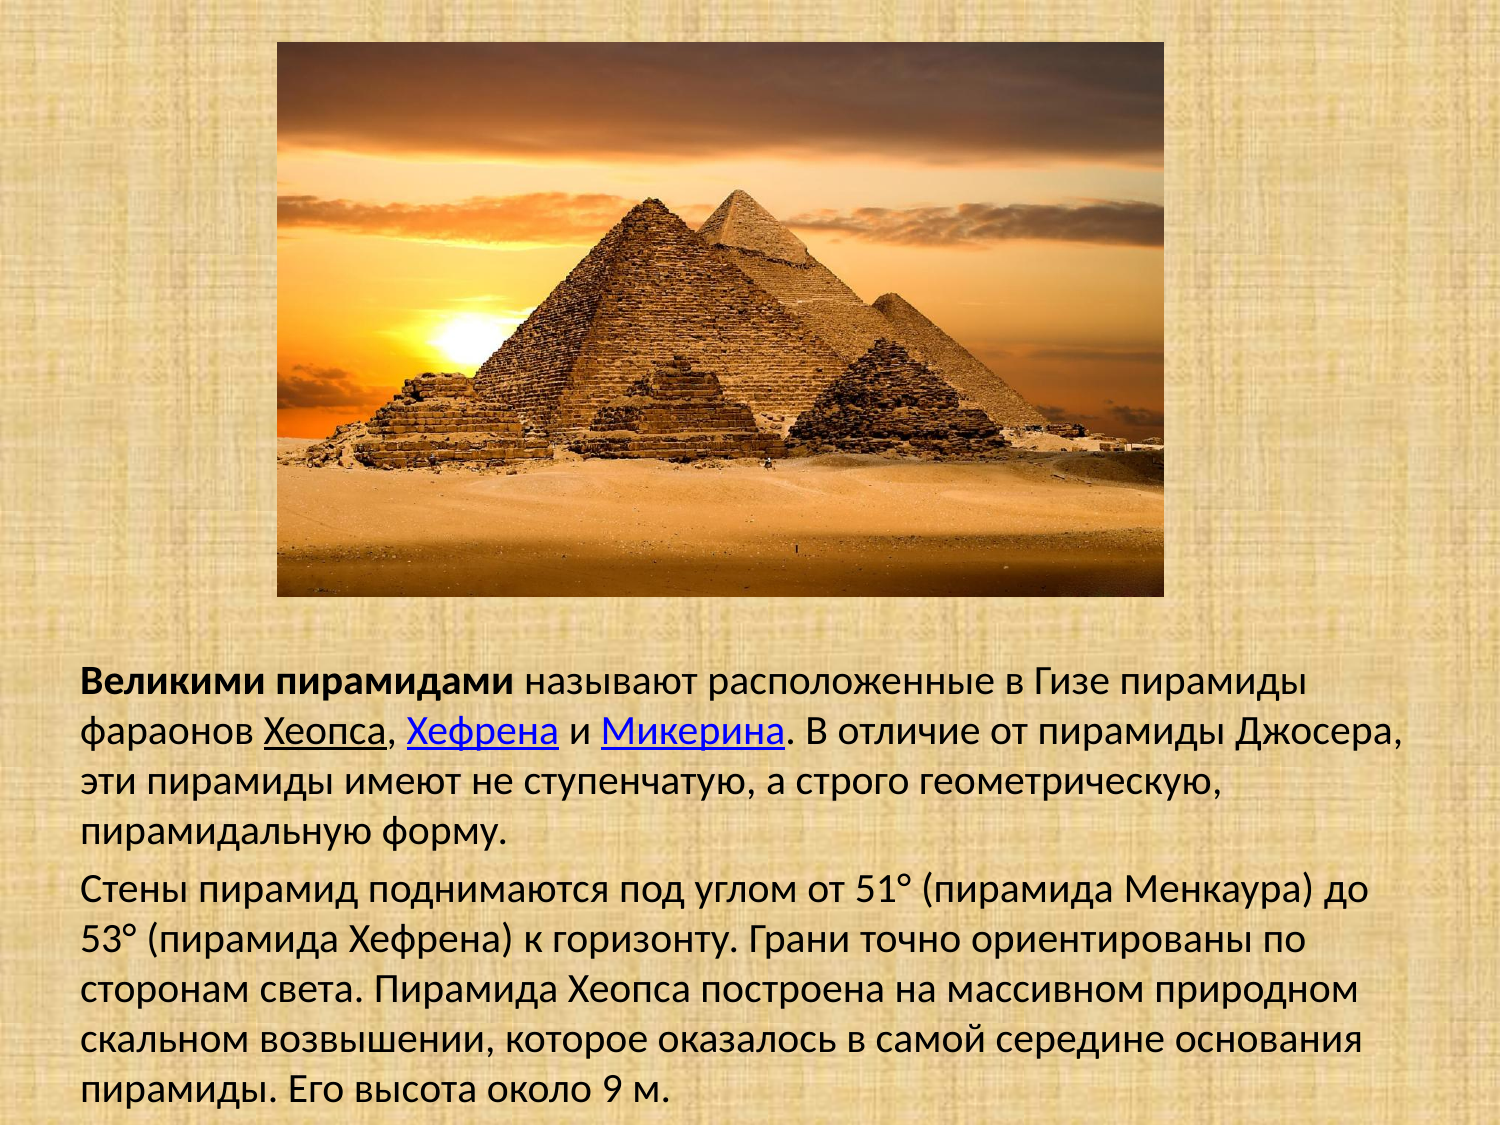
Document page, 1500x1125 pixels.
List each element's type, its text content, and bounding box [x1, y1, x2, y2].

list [277, 42, 1164, 597]
picture [0, 0, 1500, 1125]
list Великими пирамидами называют расположенные в Гизе пирамиды фараонов Хеопса, Хефрена и Микерина. В отличие от пирамиды Джосера, эти пирамиды имеют не ступенчатую, а строго геометрическую, пирамидальную форму. Стены пирамид поднимаются под углом от 51° (пирамида Менкаура) до 53° (пирамида Хефрена) к горизонту. Грани точно ориентированы по сторонам света. Пирамида Хеопса построена на массивном природном скальном возвышении, которое оказалось в самой середине основания пирамиды. Его высота около 9 м. [64, 645, 1425, 1005]
